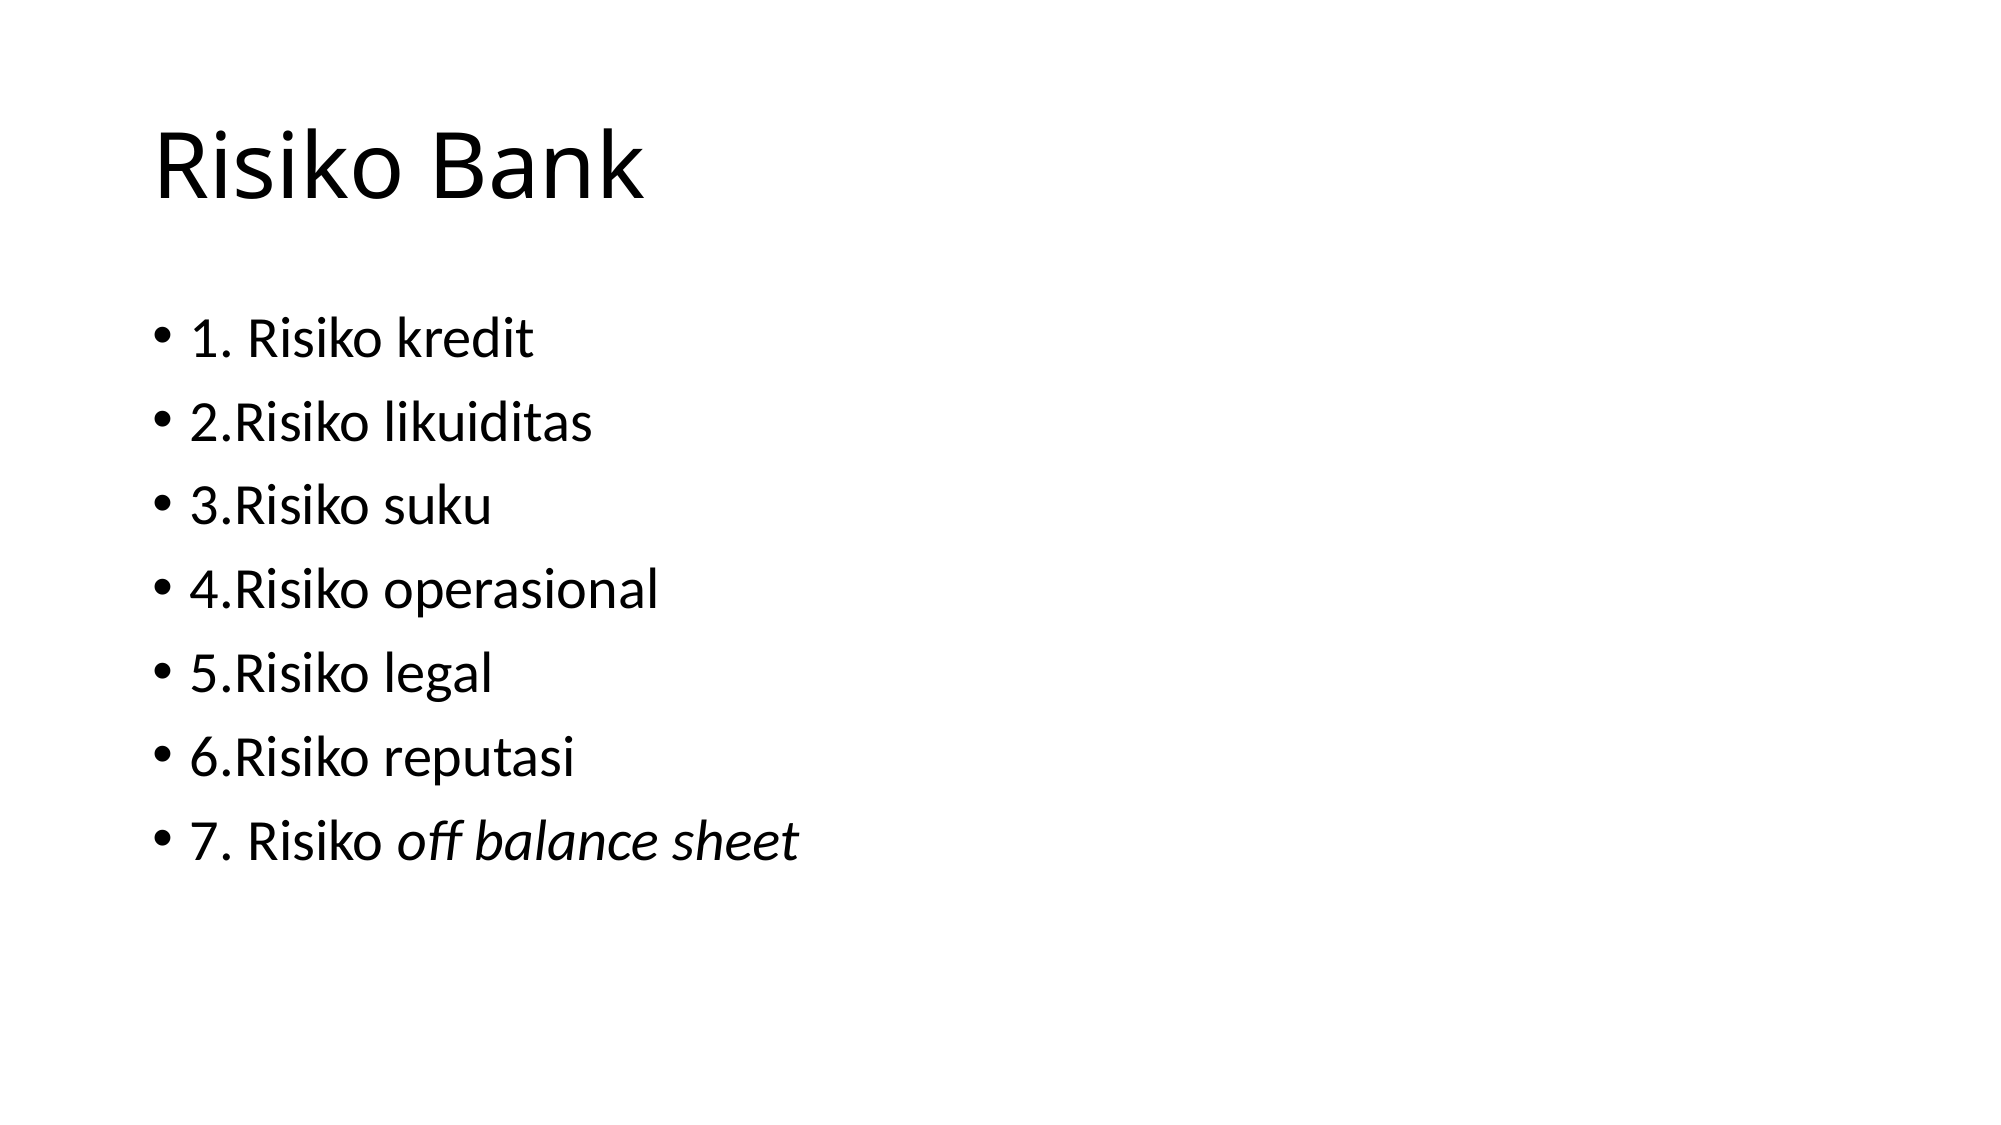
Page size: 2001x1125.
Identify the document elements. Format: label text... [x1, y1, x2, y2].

title Risiko Bank [137, 59, 1863, 278]
list 1. Risiko kredit 2.Risiko likuiditas 3.Risiko suku 4.Risiko operasional 5.Risiko legal 6.Risiko reputasi 7. Risiko off balance sheet [137, 299, 1863, 1014]
